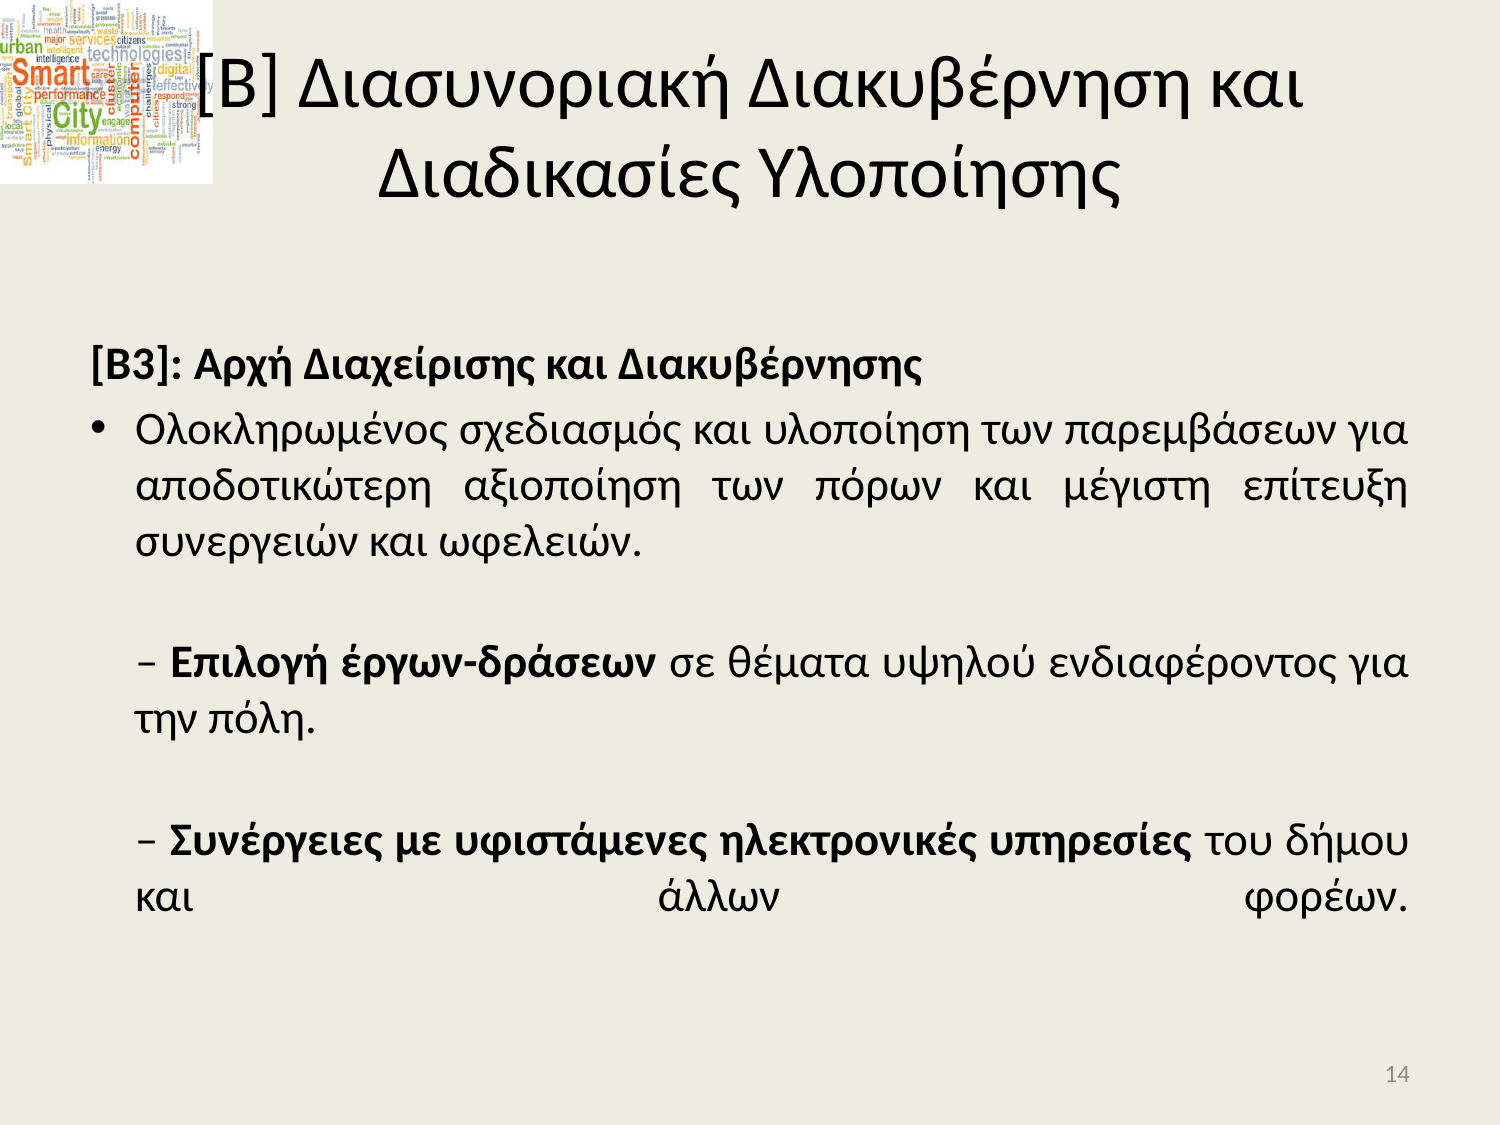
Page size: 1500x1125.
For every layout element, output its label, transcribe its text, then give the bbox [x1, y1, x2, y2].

slide_number 14 [1074, 1042, 1425, 1103]
picture [0, 0, 213, 184]
title [B] Διασυνοριακή Διακυβέρνηση και Διαδικασίες Υλοποίησης [75, 45, 1425, 200]
list [B3]: Αρχή Διαχείρισης και Διακυβέρνησης Ολοκληρωμένος σχεδιασμός και υλοποίηση των παρεμβάσεων για αποδοτικώτερη αξιοποίηση των πόρων και μέγιστη επίτευξη συνεργειών και ωφελειών. – Επιλογή έργων-δράσεων σε θέματα υψηλού ενδιαφέροντος για την πόλη. – Συνέργειες με υφιστάμενες ηλεκτρονικές υπηρεσίες του δήμου και άλλων φορέων. [75, 324, 1425, 1075]
